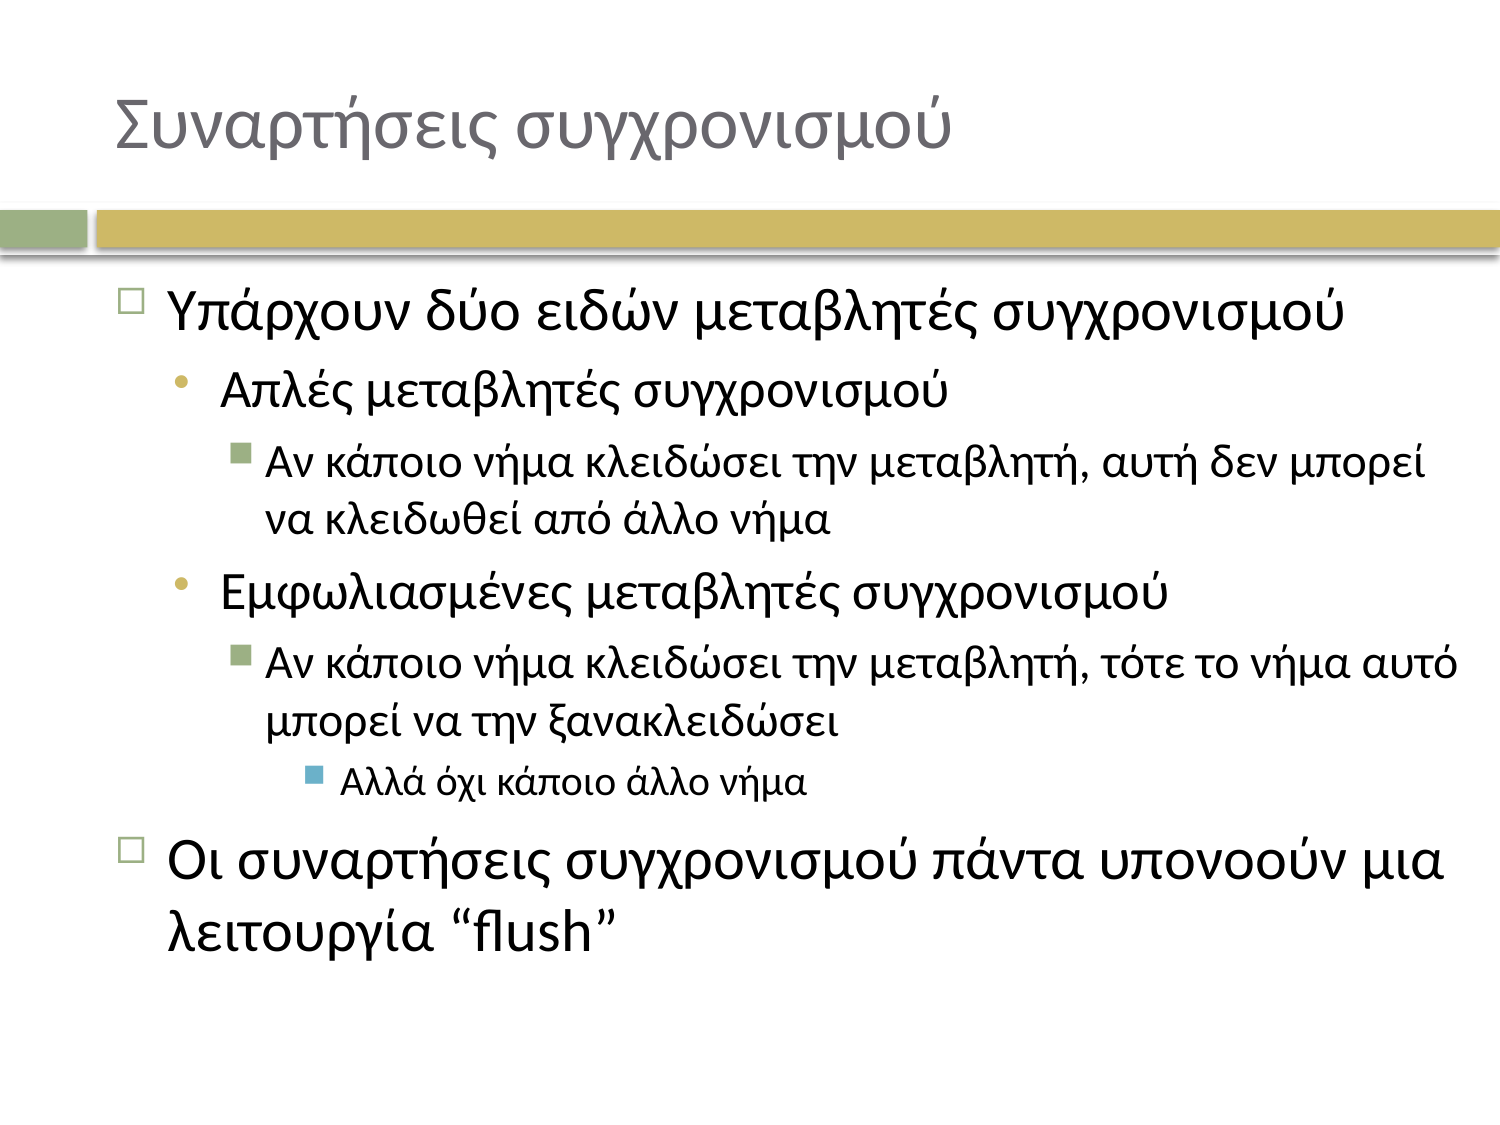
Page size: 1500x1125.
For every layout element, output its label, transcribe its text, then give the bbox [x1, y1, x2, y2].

list Υπάρχουν δύο ειδών μεταβλητές συγχρονισμού Απλές μεταβλητές συγχρονισμού Αν κάποιο νήμα κλειδώσει την μεταβλητή, αυτή δεν μπορεί να κλειδωθεί από άλλο νήμα Εμφωλιασμένες μεταβλητές συγχρονισμού Αν κάποιο νήμα κλειδώσει την μεταβλητή, τότε το νήμα αυτό μπορεί να την ξανακλειδώσει Αλλά όχι κάποιο άλλο νήμα Οι συναρτήσεις συγχρονισμού πάντα υπονοούν μια λειτουργία “flush” [100, 262, 1500, 1125]
title Συναρτήσεις συγχρονισμού [100, 37, 1438, 200]
